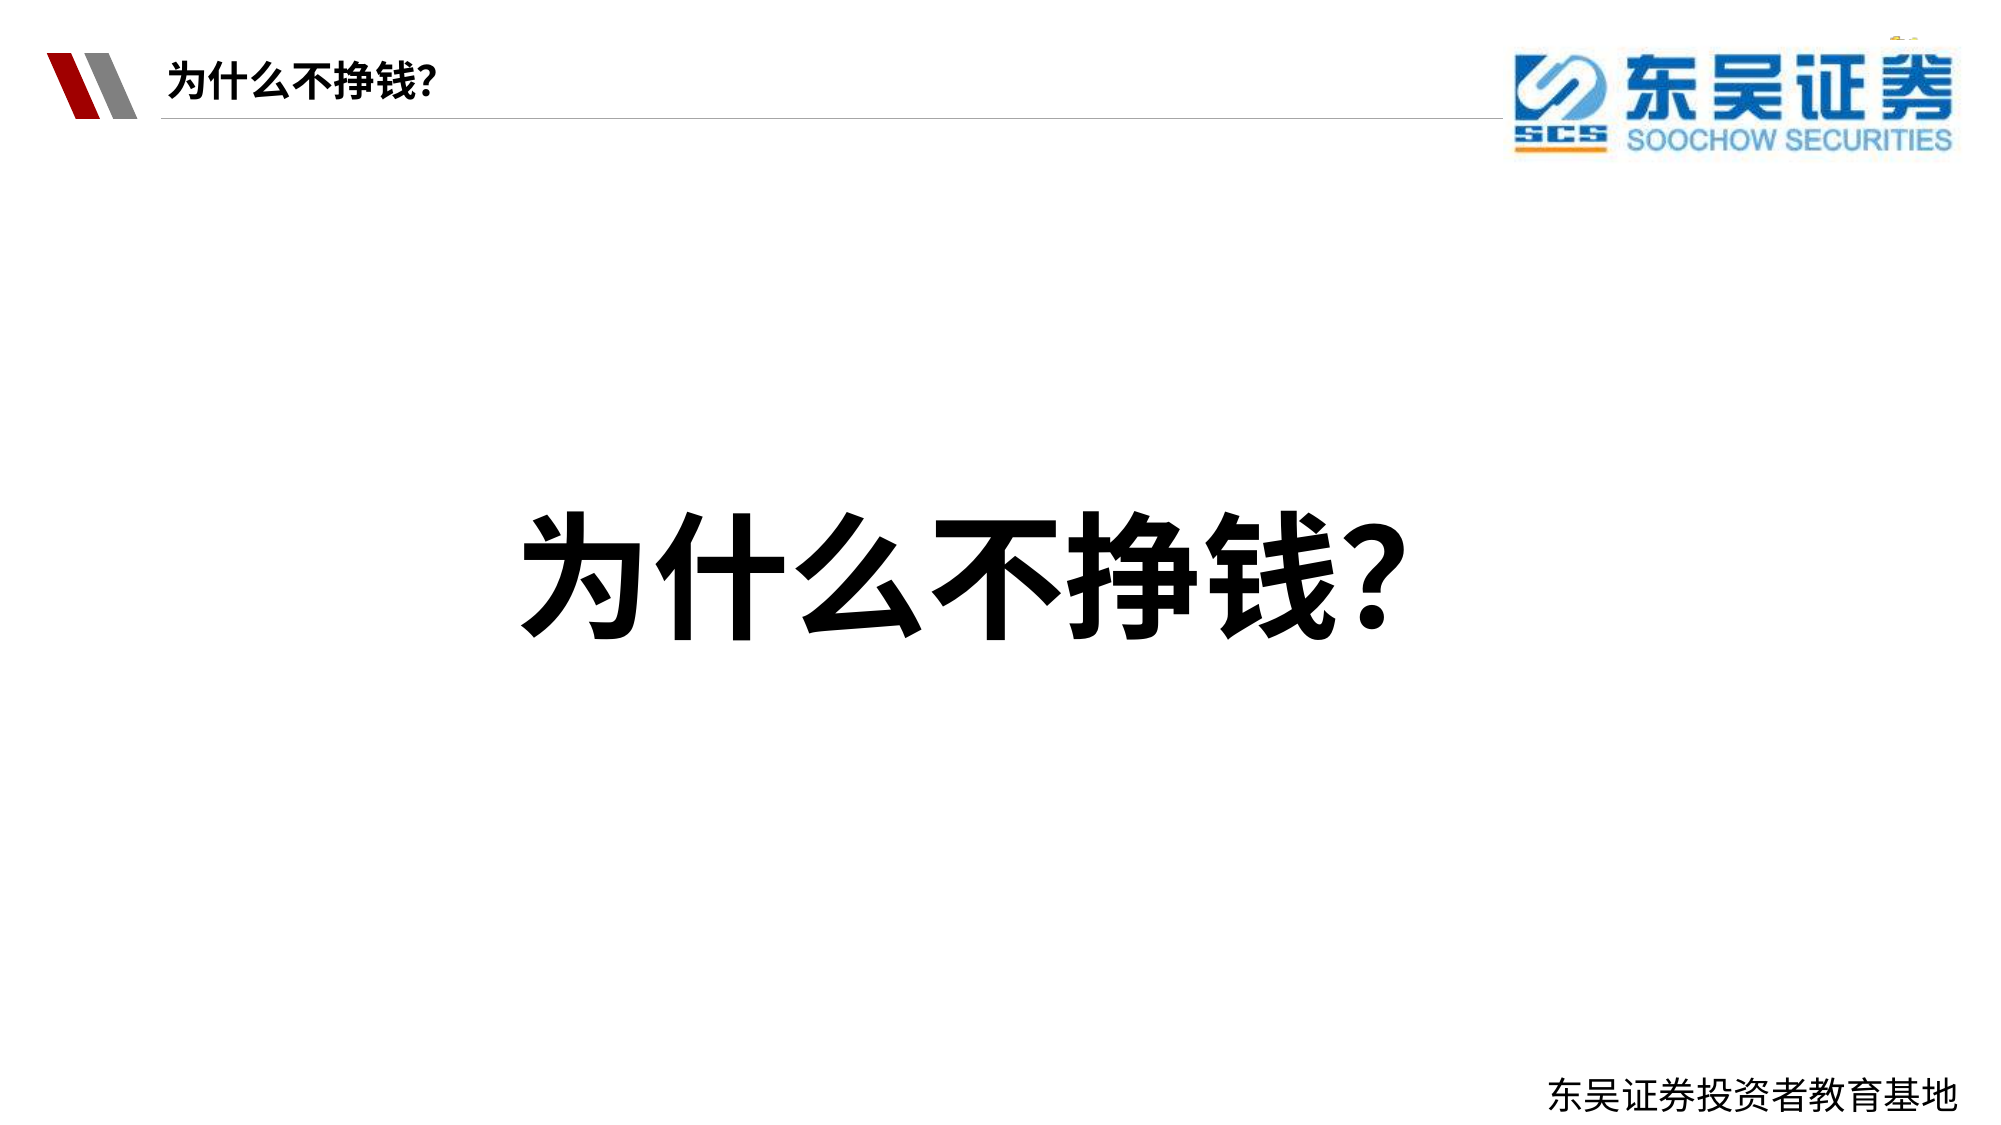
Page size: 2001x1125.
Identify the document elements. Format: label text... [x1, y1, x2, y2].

text_box 东吴证券投资者教育基地 [1531, 1064, 1990, 1125]
picture [1503, 32, 1964, 169]
text_box [45, 52, 102, 120]
text_box [82, 52, 140, 120]
text_box 为什么不挣钱？ [500, 483, 1500, 664]
text_box 为什么不挣钱？ [151, 47, 611, 112]
